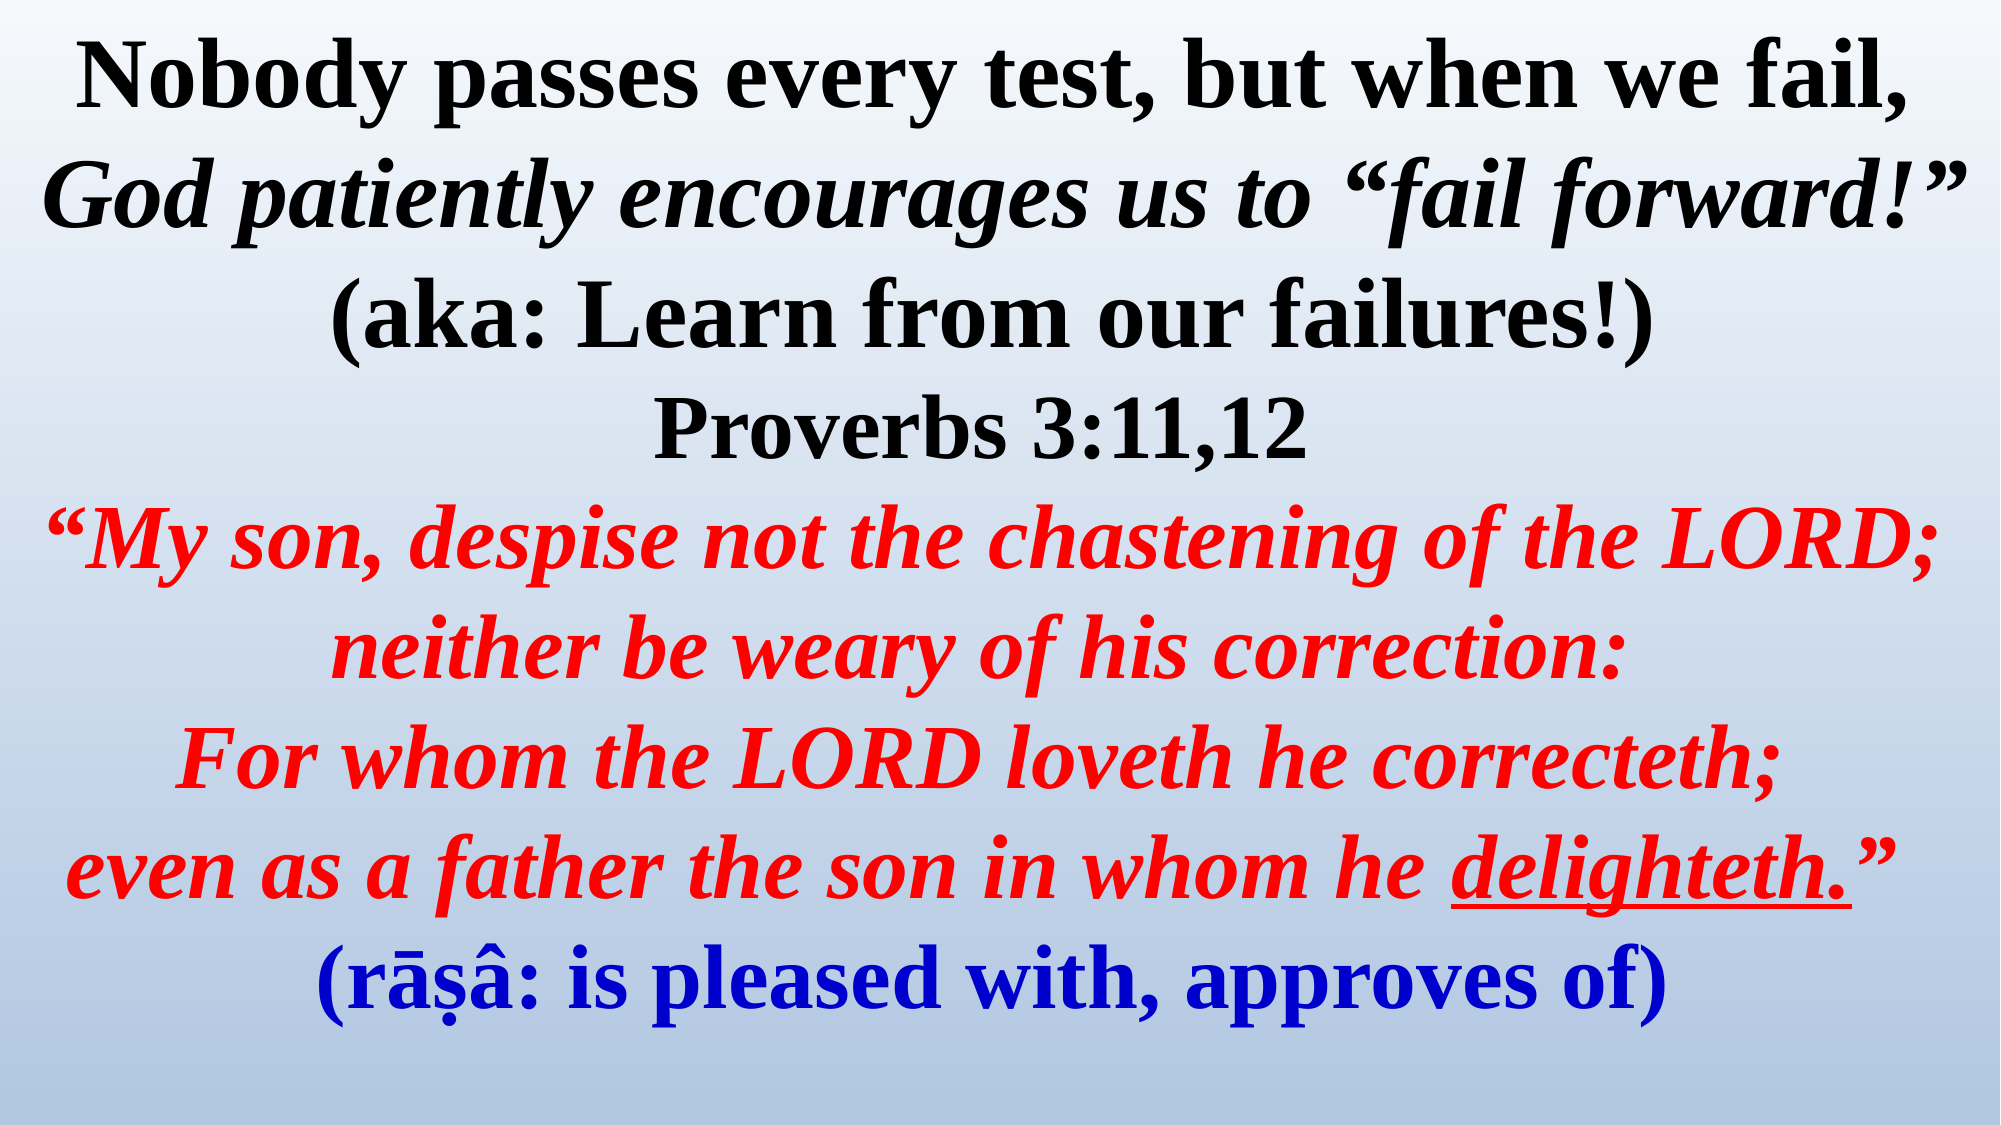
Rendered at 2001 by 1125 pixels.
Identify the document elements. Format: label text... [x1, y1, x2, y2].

text_box Nobody passes every test, but when we fail, God patiently encourages us to “fail forward!” (aka: Learn from our failures!) Proverbs 3:11,12 “My son, despise not the chastening of the LORD; neither be weary of his correction: For whom the LORD loveth he correcteth; even as a father the son in whom he delighteth.” (rāṣâ: is pleased with, approves of) [0, 0, 1987, 1125]
